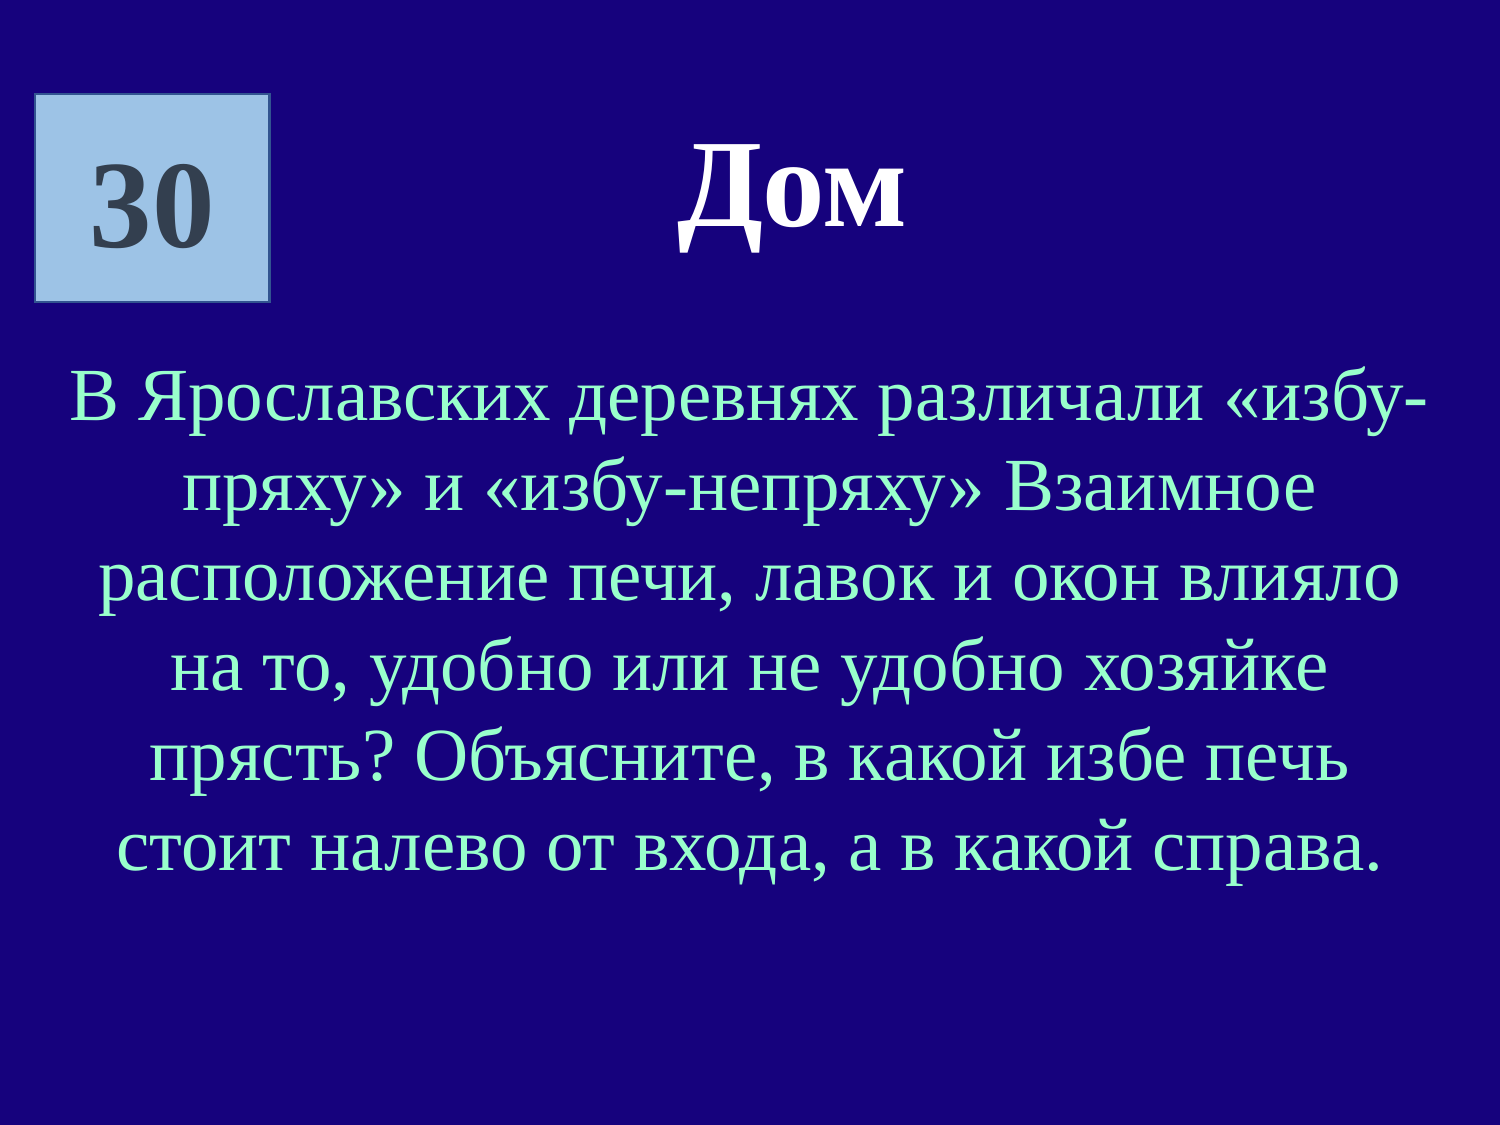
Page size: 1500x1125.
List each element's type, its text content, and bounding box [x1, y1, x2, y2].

text_box 30 [34, 93, 271, 303]
text_box В Ярославских деревнях различали «избу-пряху» и «избу-непряху» Взаимное расположение печи, лавок и окон влияло на то, удобно или не удобно хозяйке прясть? Объясните, в какой избе печь стоит налево от входа, а в какой справа. [53, 338, 1447, 893]
text_box Дом [375, 93, 1211, 259]
